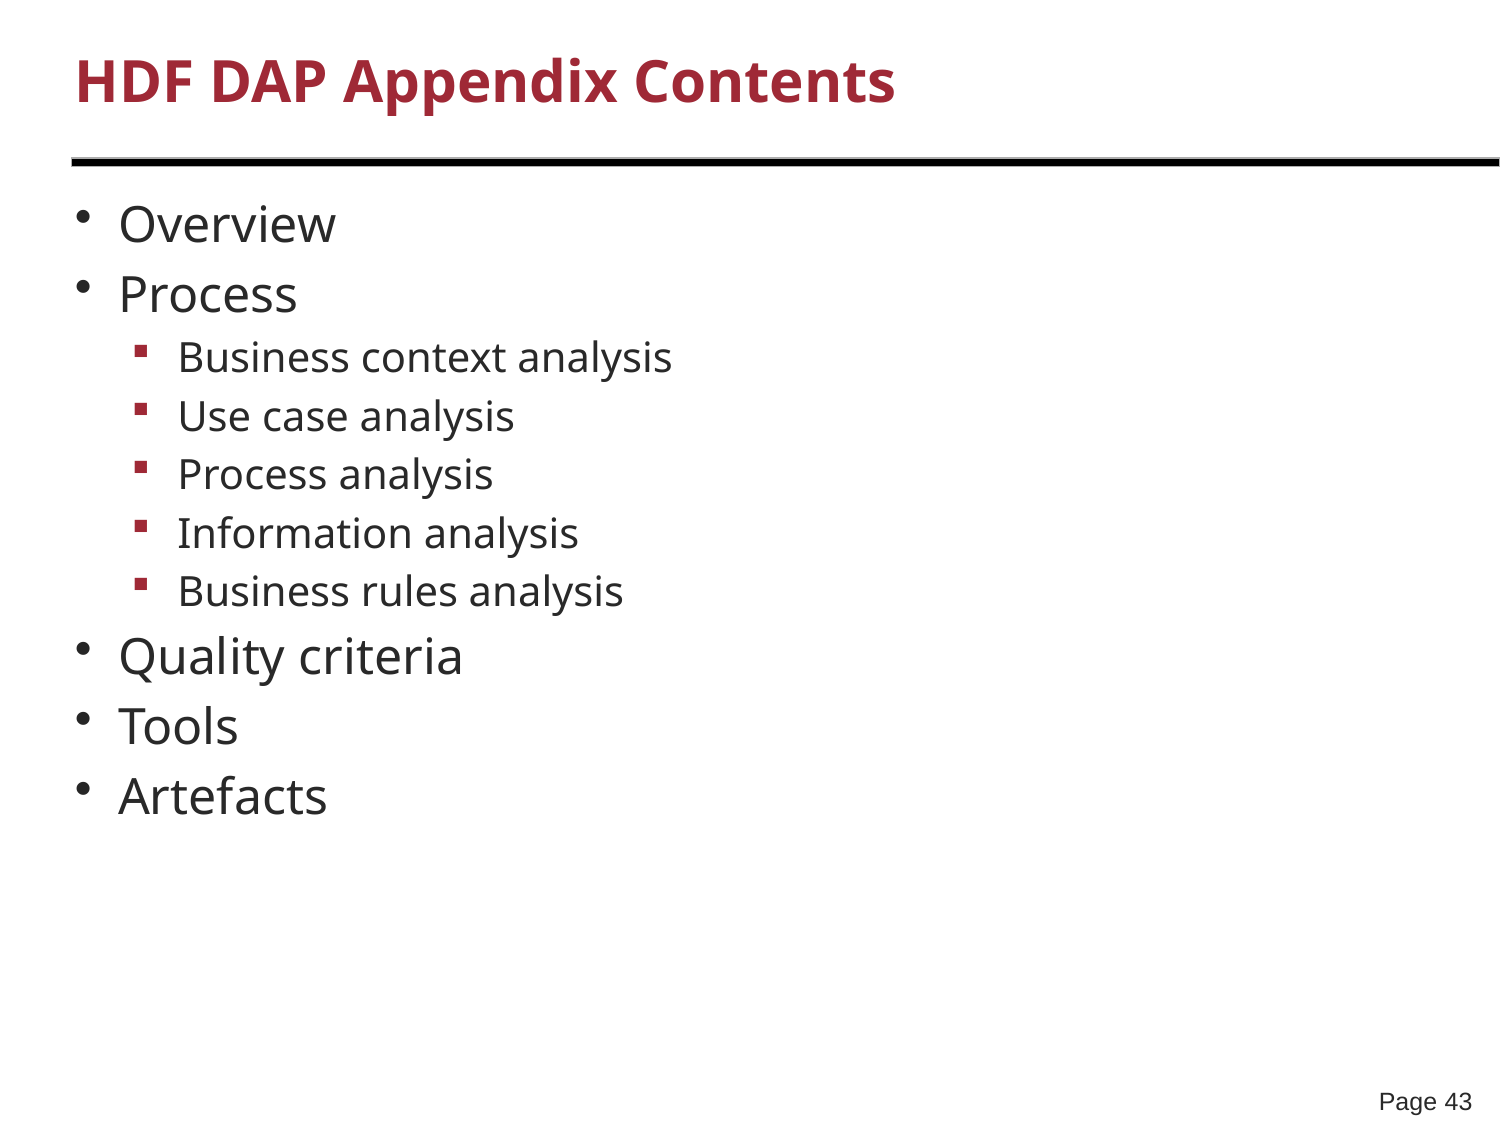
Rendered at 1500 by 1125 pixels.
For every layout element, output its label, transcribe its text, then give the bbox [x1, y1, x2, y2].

title HDF DAP Appendix Contents [74, 19, 1447, 139]
list Overview Process Business context analysis Use case analysis Process analysis Information analysis Business rules analysis Quality criteria Tools Artefacts [74, 192, 1448, 1059]
